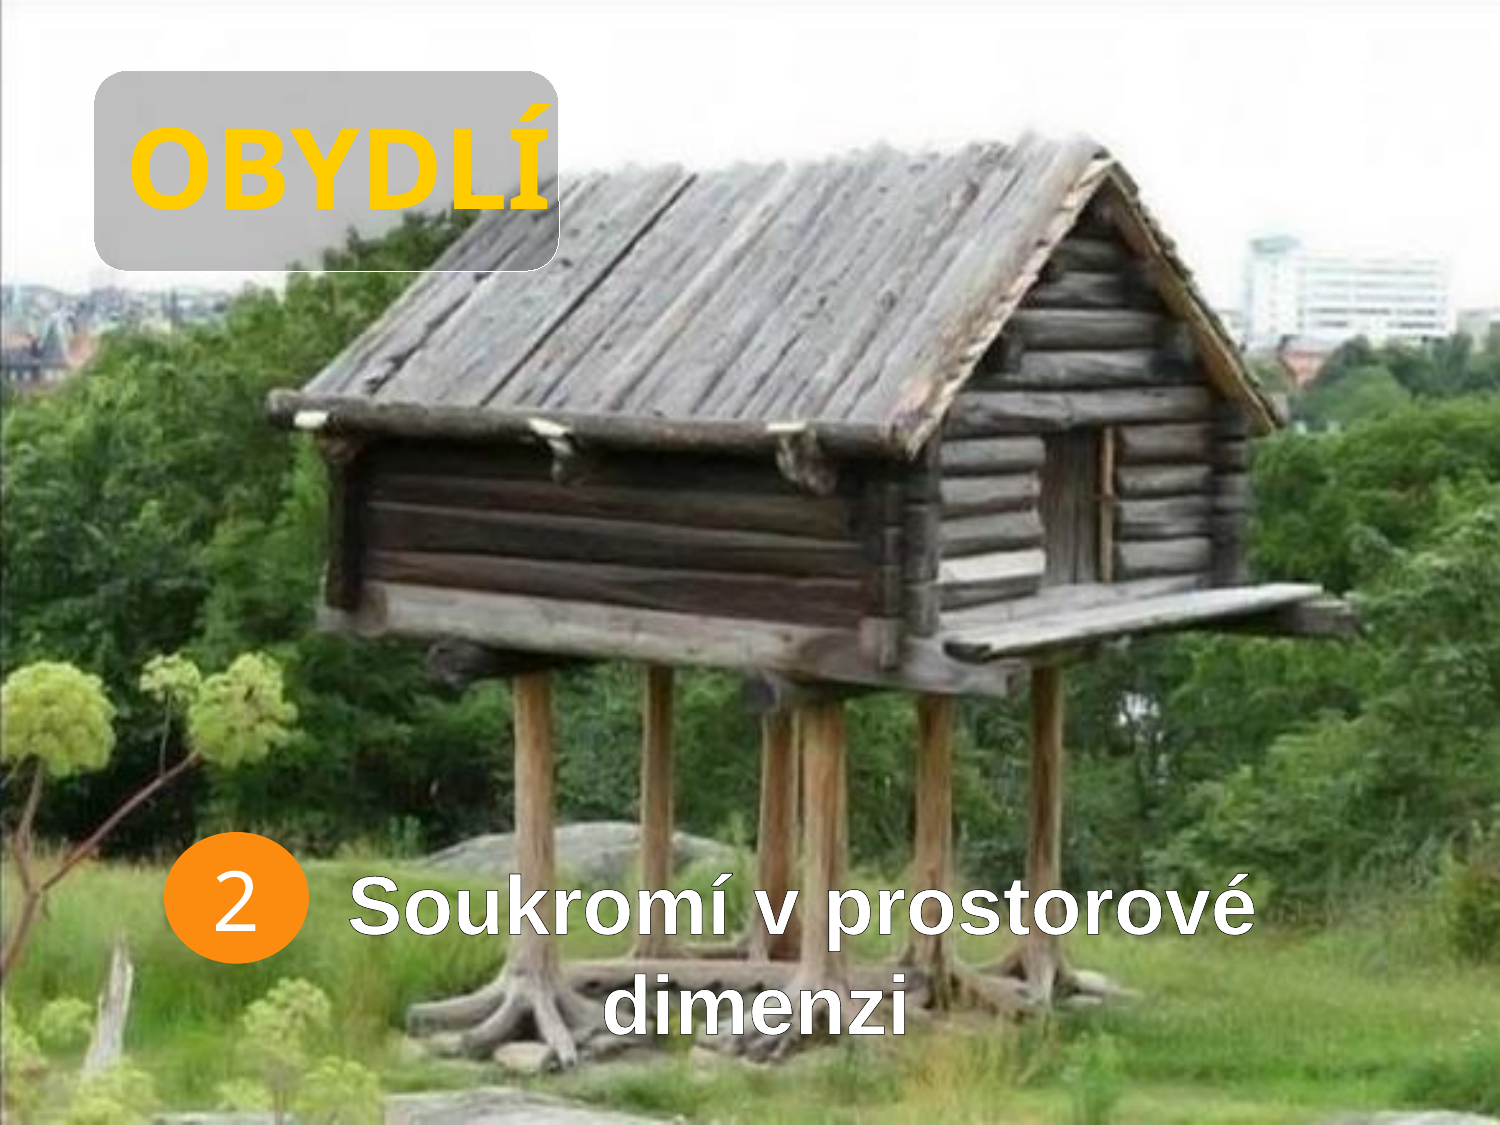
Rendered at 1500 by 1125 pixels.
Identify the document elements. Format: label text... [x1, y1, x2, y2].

text_box Soukromí v prostorové dimenzi [81, 843, 1430, 1059]
text_box [101, 259, 552, 272]
text_box 2 [163, 831, 309, 964]
picture [0, 0, 1500, 1125]
title OBYDLÍ [93, 70, 585, 259]
